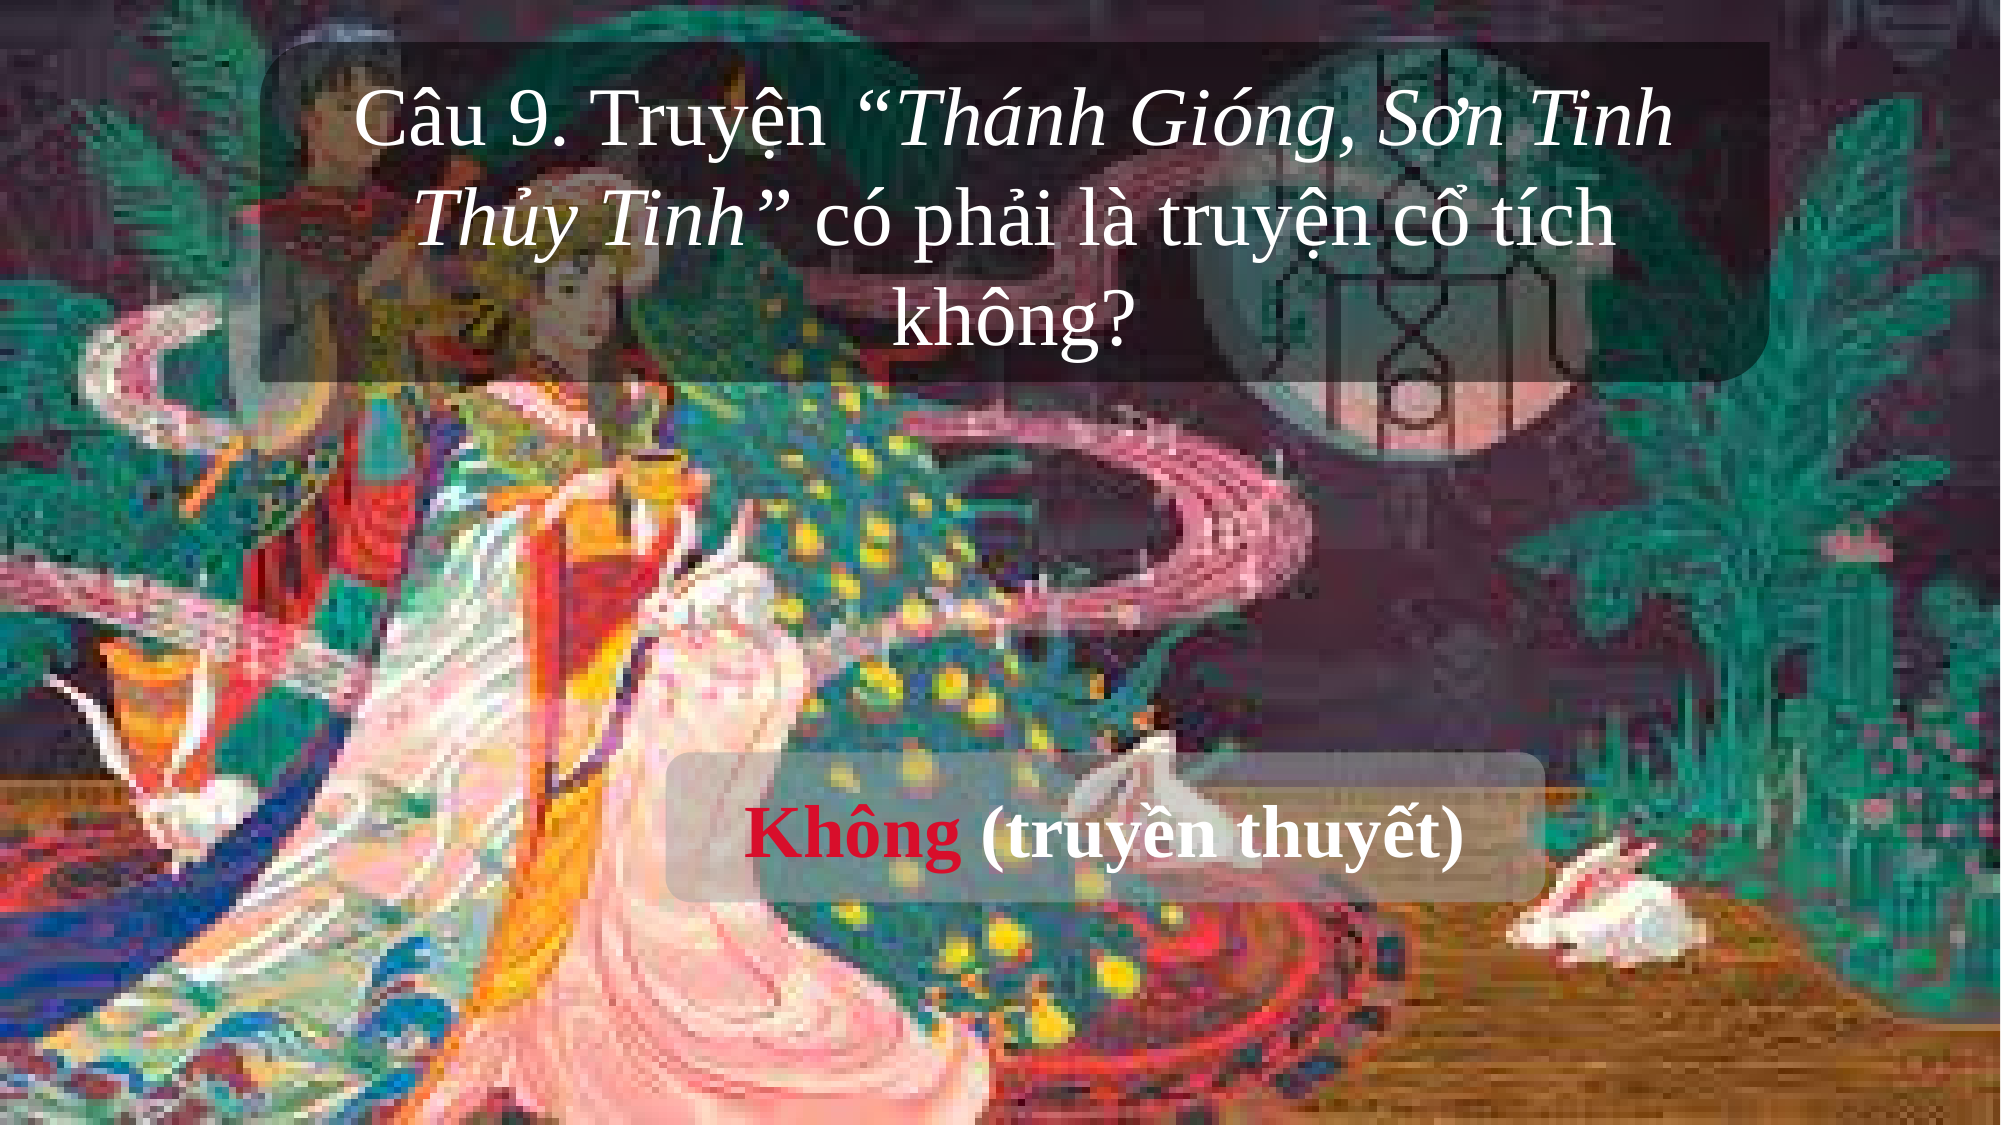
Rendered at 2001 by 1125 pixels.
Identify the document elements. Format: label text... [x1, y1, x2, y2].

text_box Không (truyền thuyết) [665, 752, 1546, 903]
text_box Câu 9. Truyện “Thánh Gióng, Sơn Tinh Thủy Tinh” có phải là truyện cổ tích không? [260, 42, 1770, 383]
